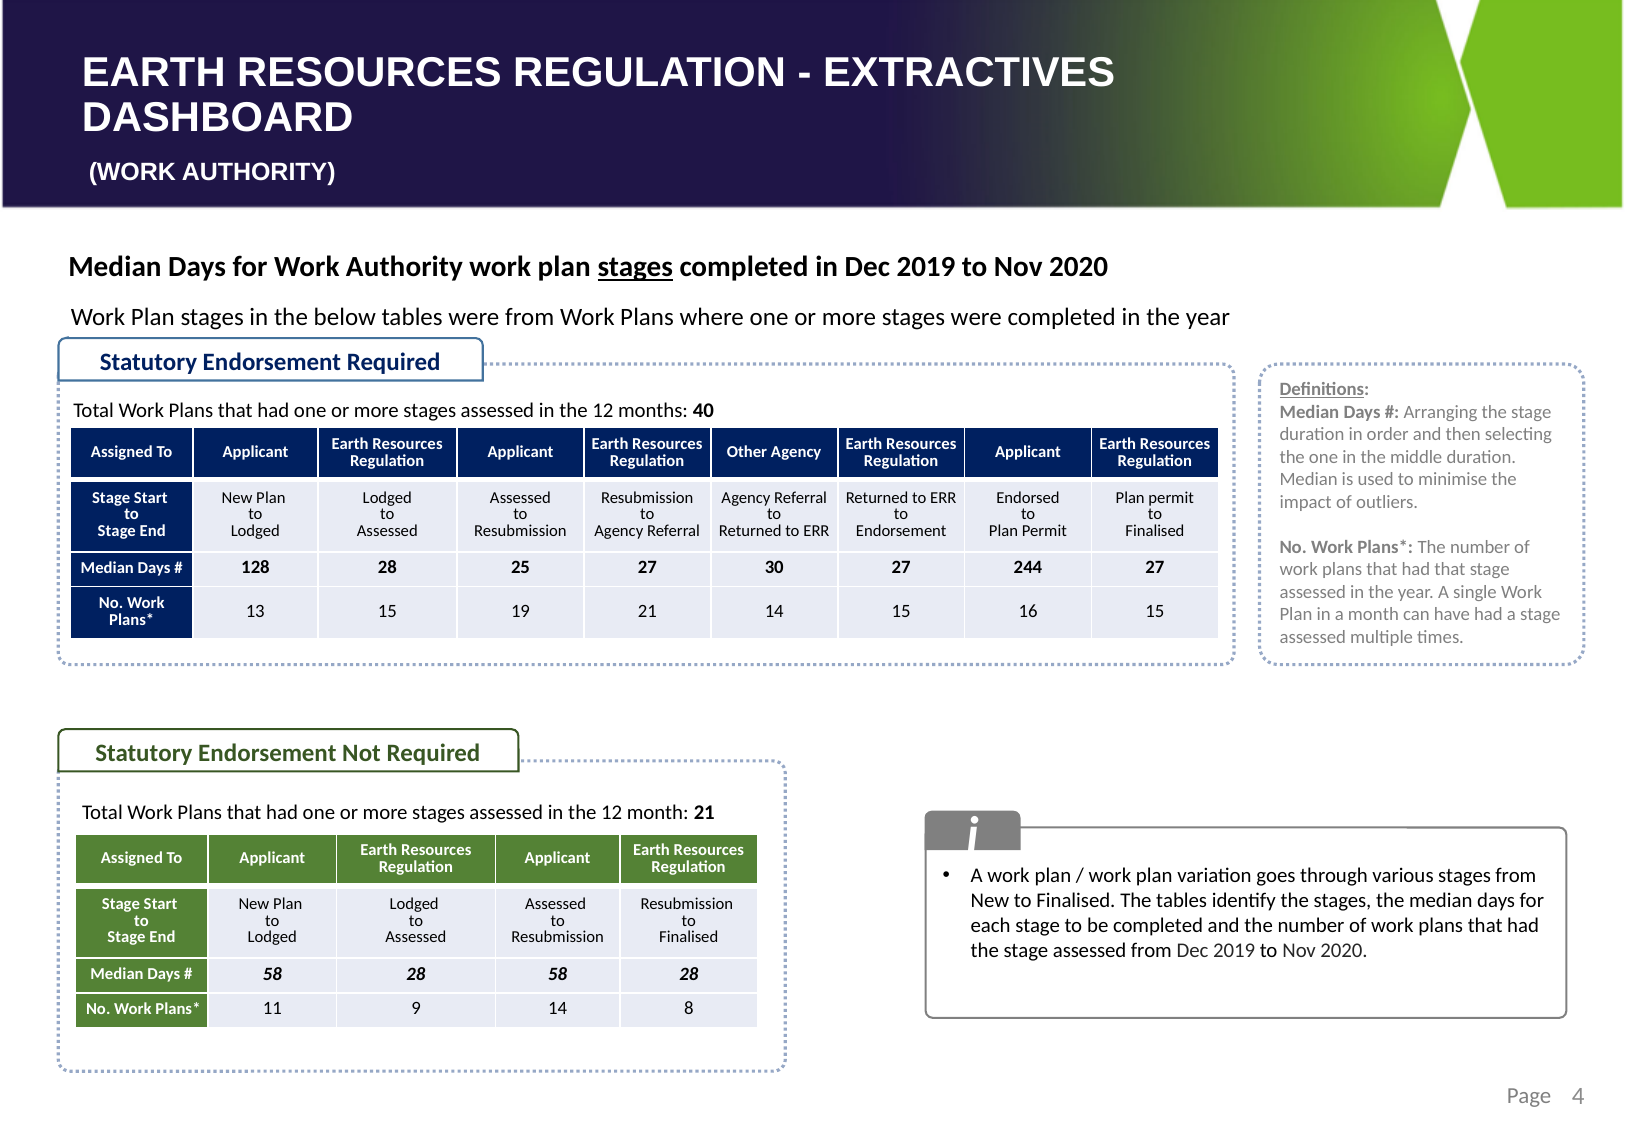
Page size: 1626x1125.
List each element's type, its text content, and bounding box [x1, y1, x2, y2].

picture [0, 0, 1625, 212]
text_box Work Plan stages in the below tables were from Work Plans where one or more stages were completed in the year [56, 296, 1275, 339]
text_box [925, 811, 1567, 1018]
slide_number 4 [1233, 1073, 1600, 1117]
text_box Definitions: Median Days #: Arranging the stage duration in order and then selecting the one in the middle duration. Median is used to minimise the impact of outliers. No. Work Plans*: The number of work plans that had that stage assessed in the year. A single Work Plan in a month can have had a stage assessed multiple times. [1258, 362, 1585, 666]
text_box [58, 729, 786, 1072]
text_box Median Days for Work Authority work plan stages completed in Dec 2019 to Nov 2020 [56, 245, 1234, 293]
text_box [58, 338, 1234, 665]
